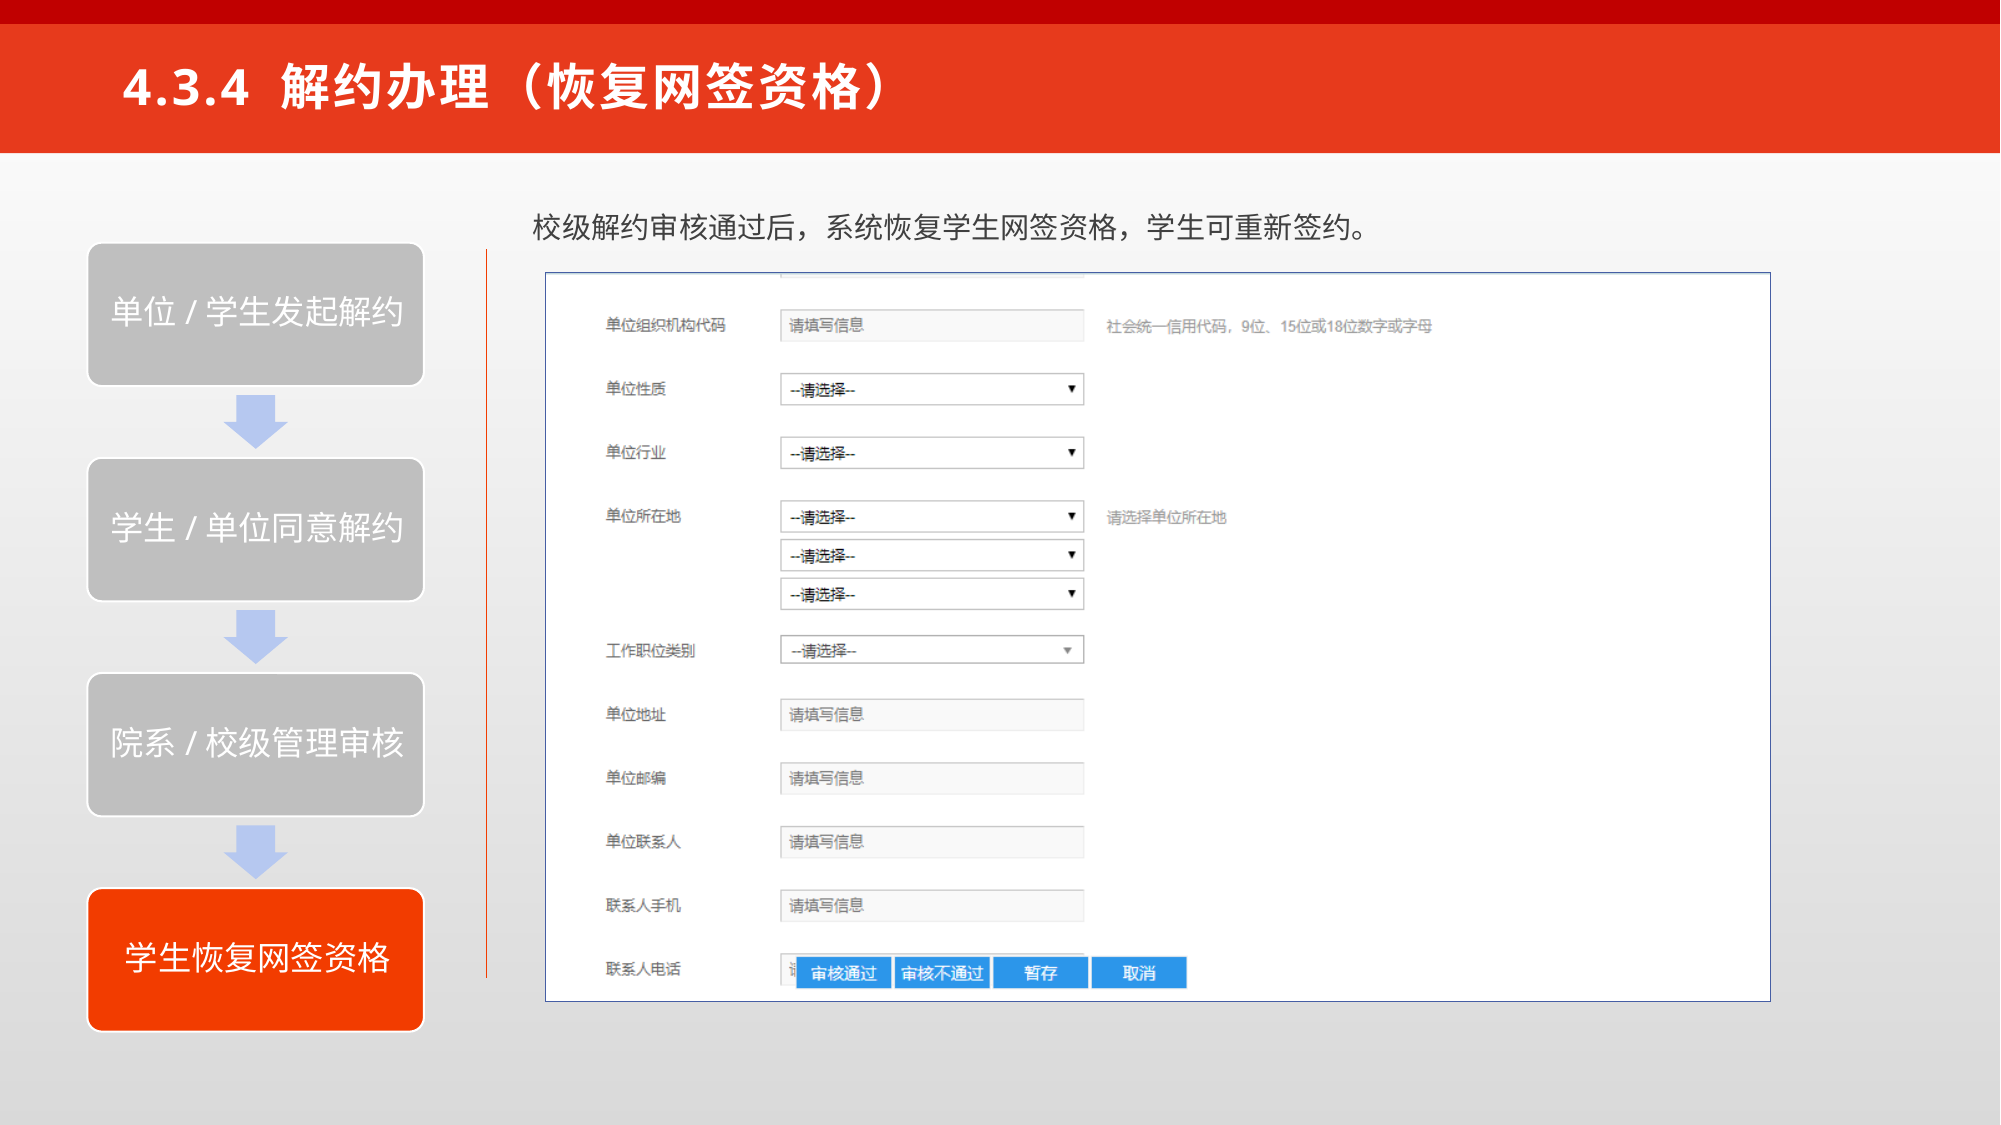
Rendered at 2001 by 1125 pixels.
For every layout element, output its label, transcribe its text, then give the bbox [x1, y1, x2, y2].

text_box 校级解约审核通过后，系统恢复学生网签资格，学生可重新签约。 [518, 195, 1922, 252]
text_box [48, 242, 463, 1032]
picture [545, 272, 1771, 1002]
list 4.3.4 解约办理（恢复网签资格） [107, 41, 1315, 130]
